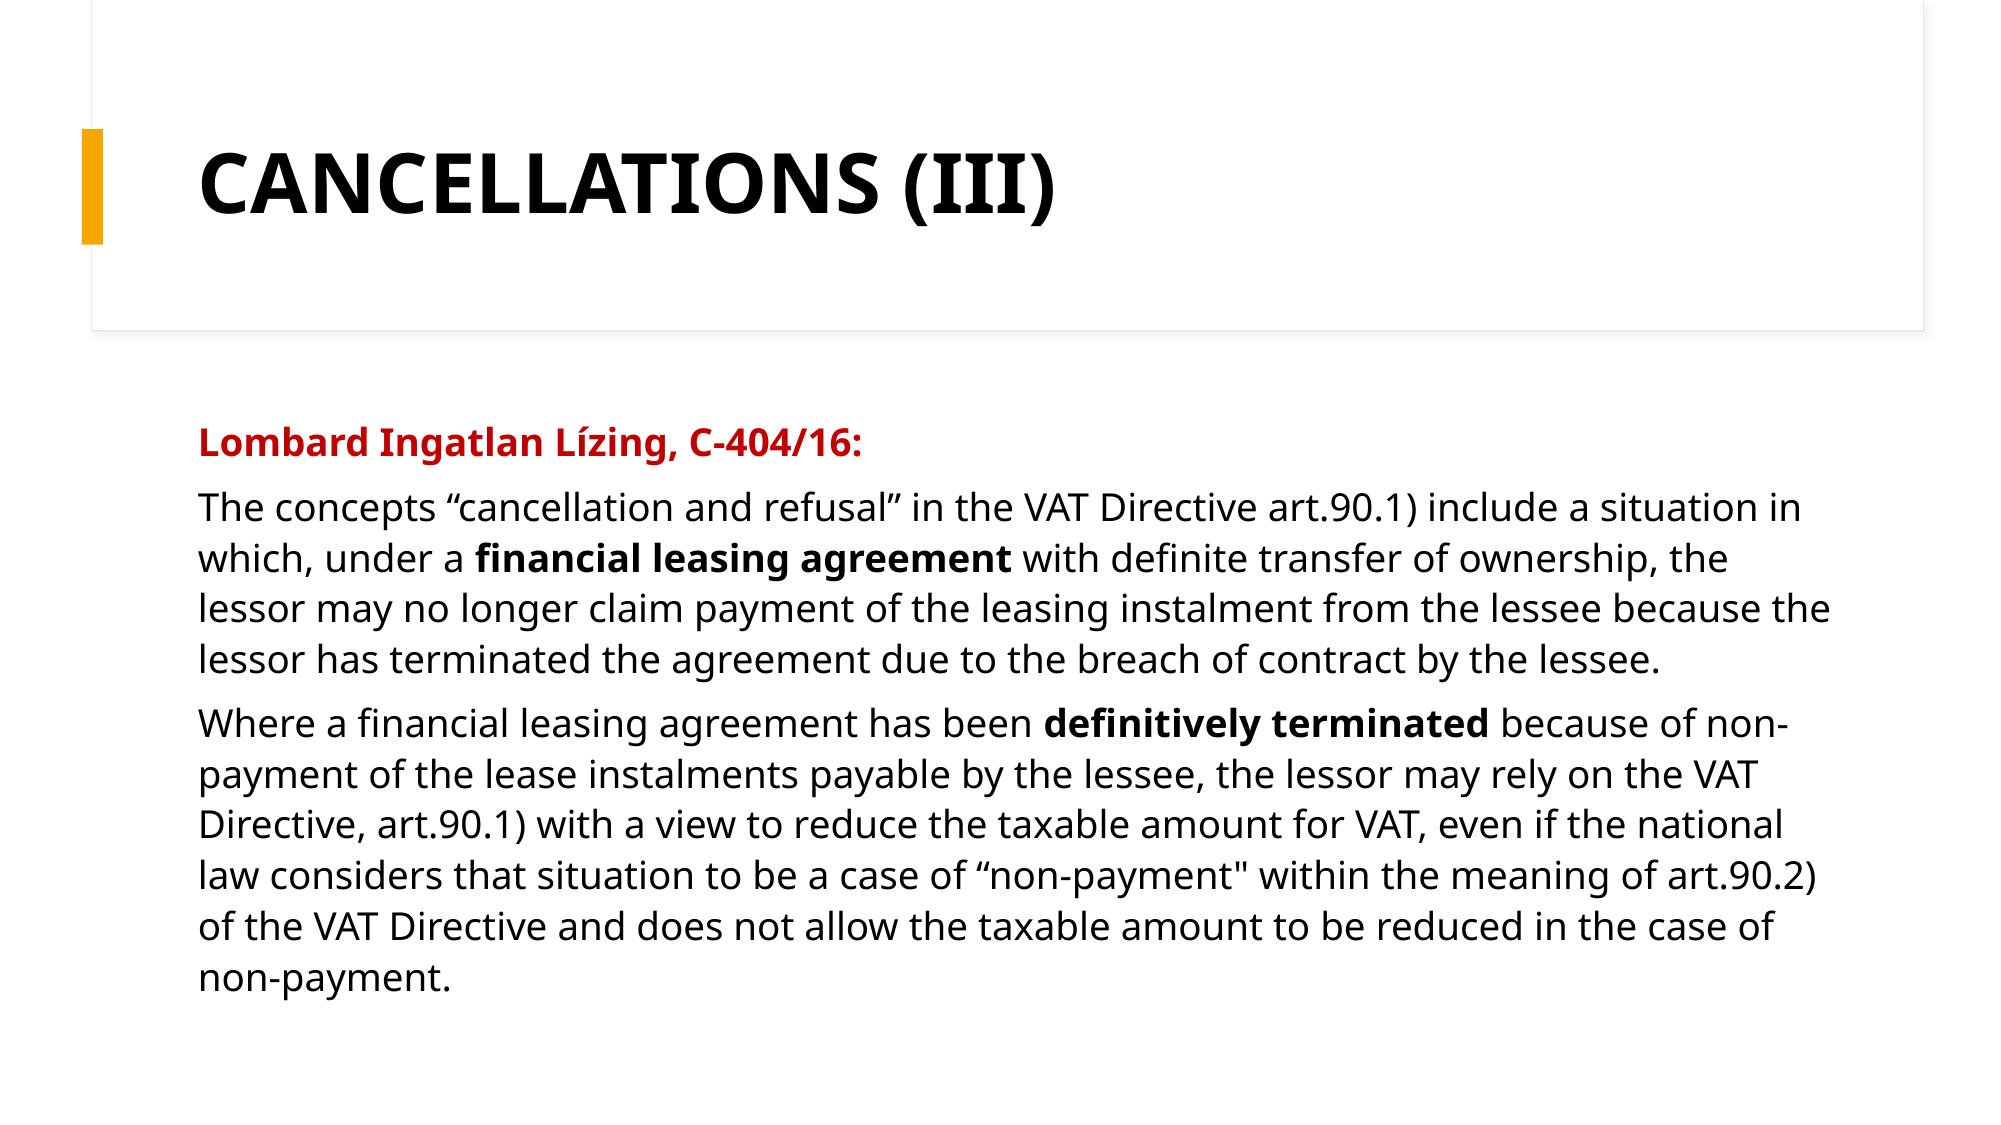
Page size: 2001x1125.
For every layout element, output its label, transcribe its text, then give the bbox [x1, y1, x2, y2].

title CANCELLATIONS (III) [183, 90, 1851, 284]
list Lombard Ingatlan Lízing, C-404/16: The concepts “cancellation and refusal” in the VAT Directive art.90.1) include a situation in which, under a financial leasing agreement with definite transfer of ownership, the lessor may no longer claim payment of the leasing instalment from the lessee because the lessor has terminated the agreement due to the breach of contract by the lessee. Where a financial leasing agreement has been definitively terminated because of non-payment of the lease instalments payable by the lessee, the lessor may rely on the VAT Directive, art.90.1) with a view to reduce the taxable amount for VAT, even if the national law considers that situation to be a case of “non-payment" within the meaning of art.90.2) of the VAT Directive and does not allow the taxable amount to be reduced in the case of non-payment. [183, 406, 1851, 1013]
